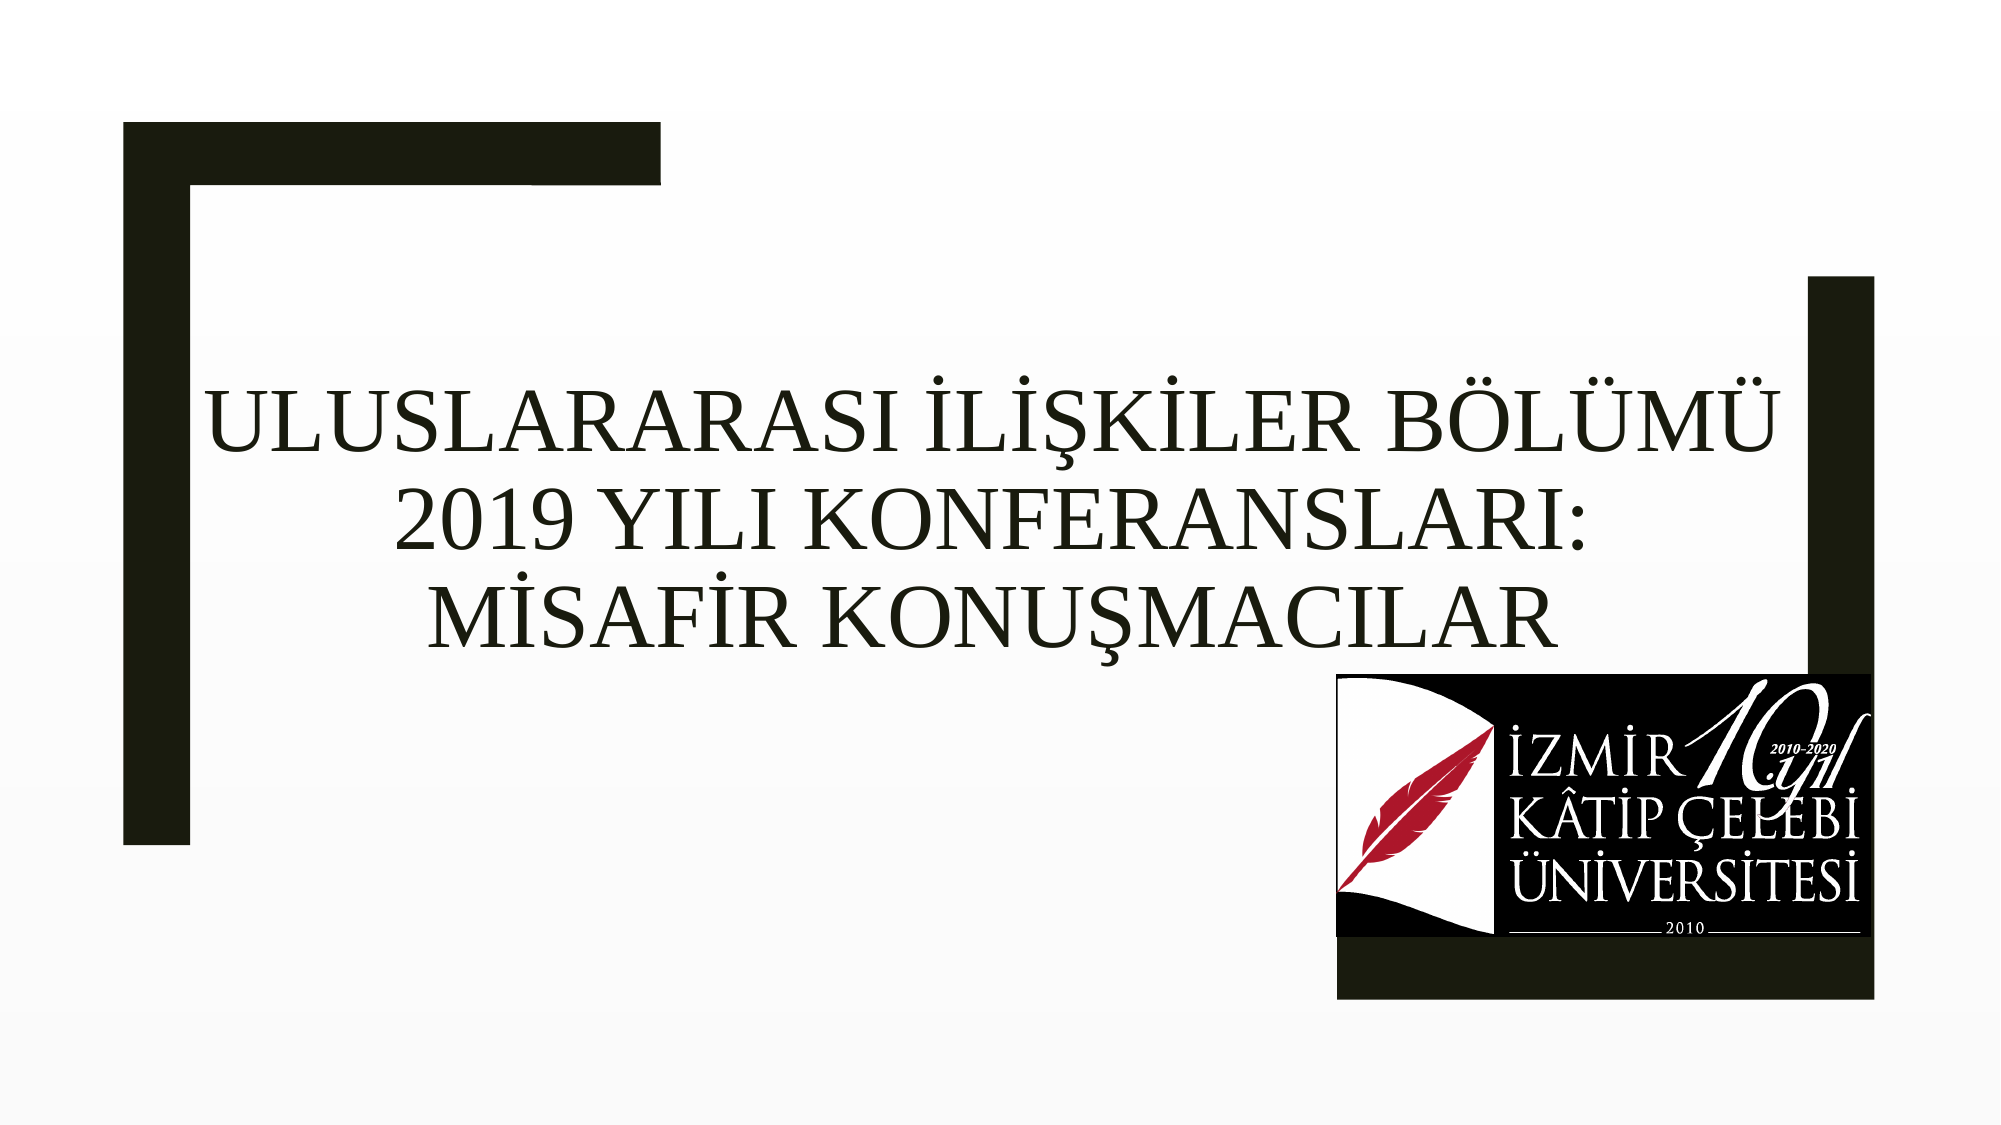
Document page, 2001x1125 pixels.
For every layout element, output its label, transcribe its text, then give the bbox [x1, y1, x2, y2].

title ULUSLARARASI İLİŞKİLER BÖLÜMÜ 2019 YILI KONFERANSLARI: Misafir konuşmacılar [184, 216, 1802, 675]
subtitle [95, 770, 1464, 1006]
picture [1336, 674, 1871, 938]
